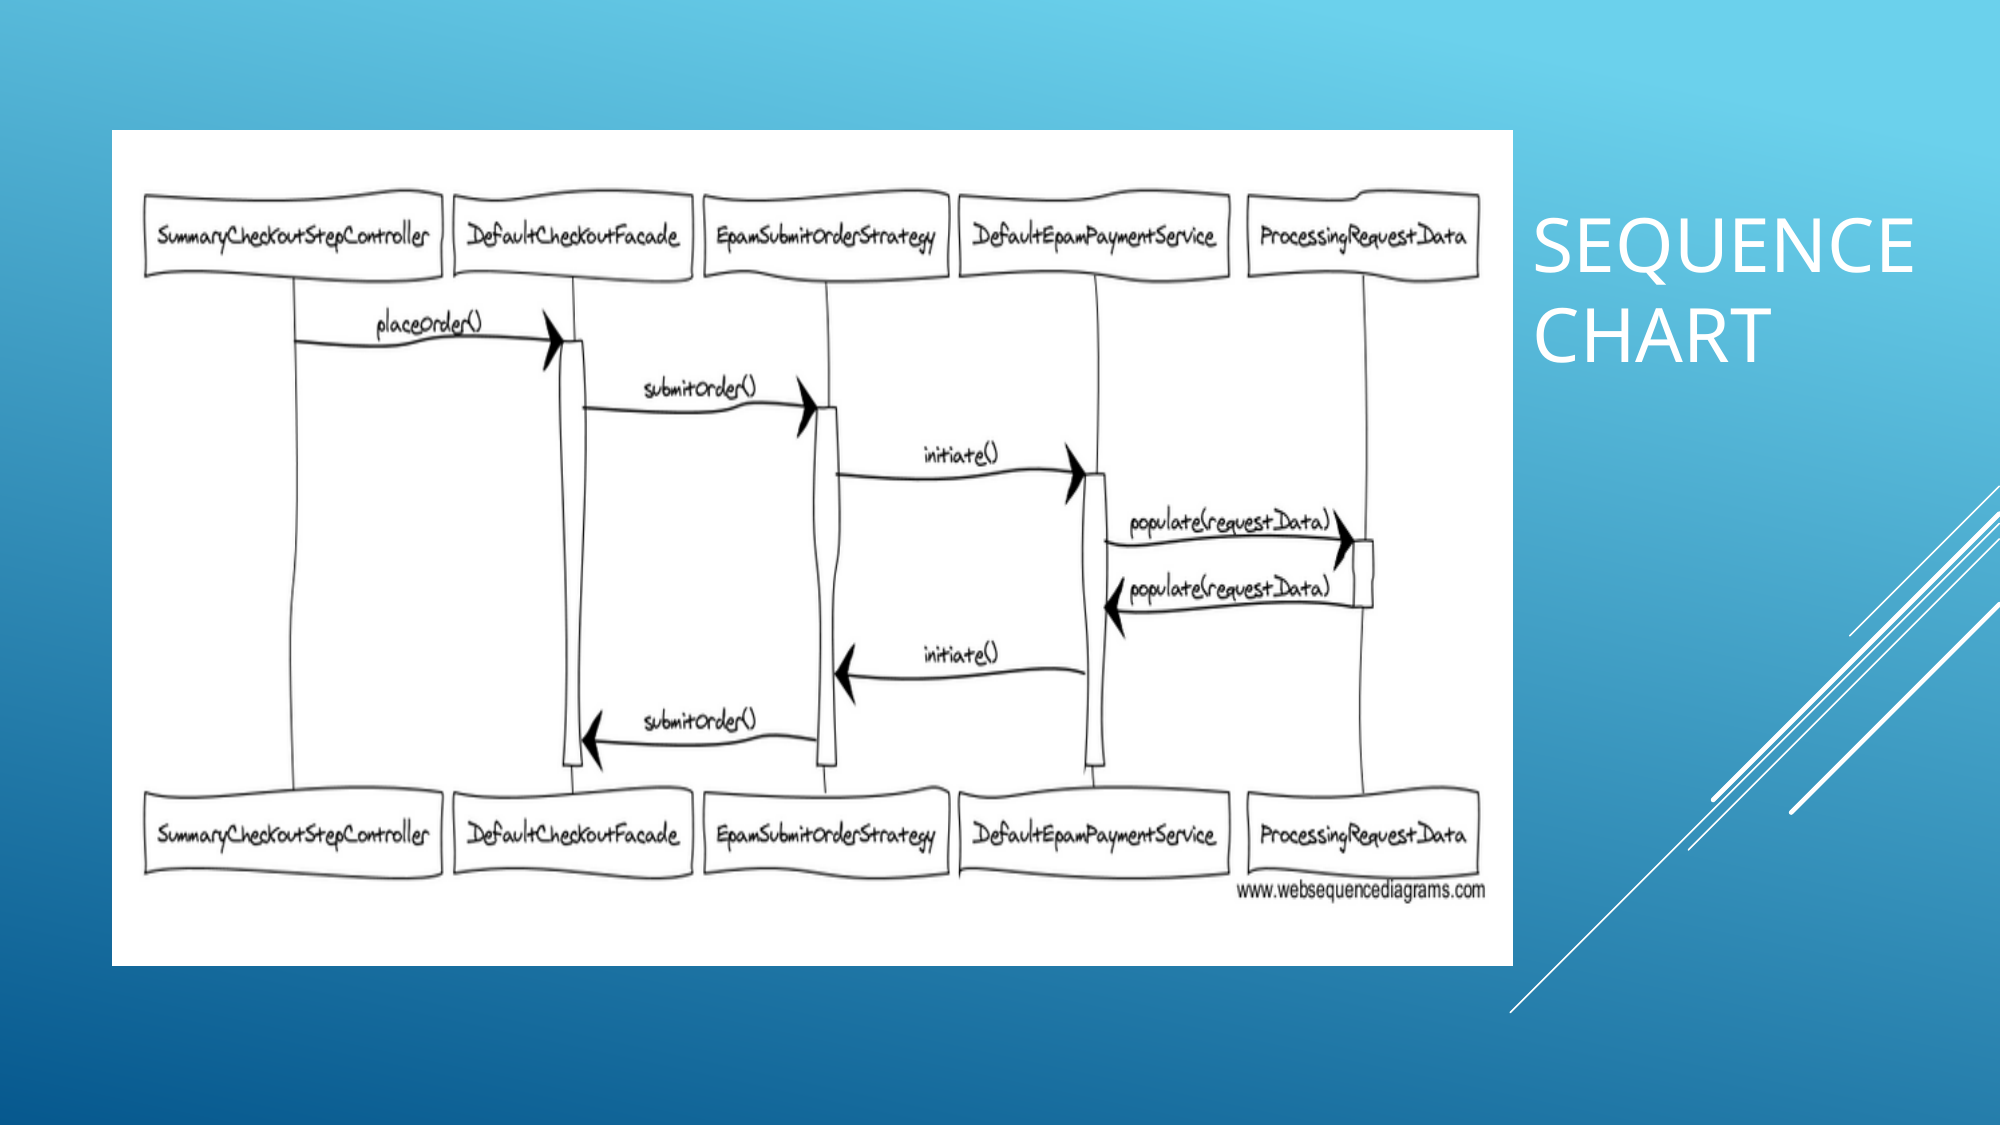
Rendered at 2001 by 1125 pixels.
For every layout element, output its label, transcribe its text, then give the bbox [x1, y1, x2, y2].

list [111, 129, 1513, 966]
title Sequence Chart [1517, 164, 1940, 500]
